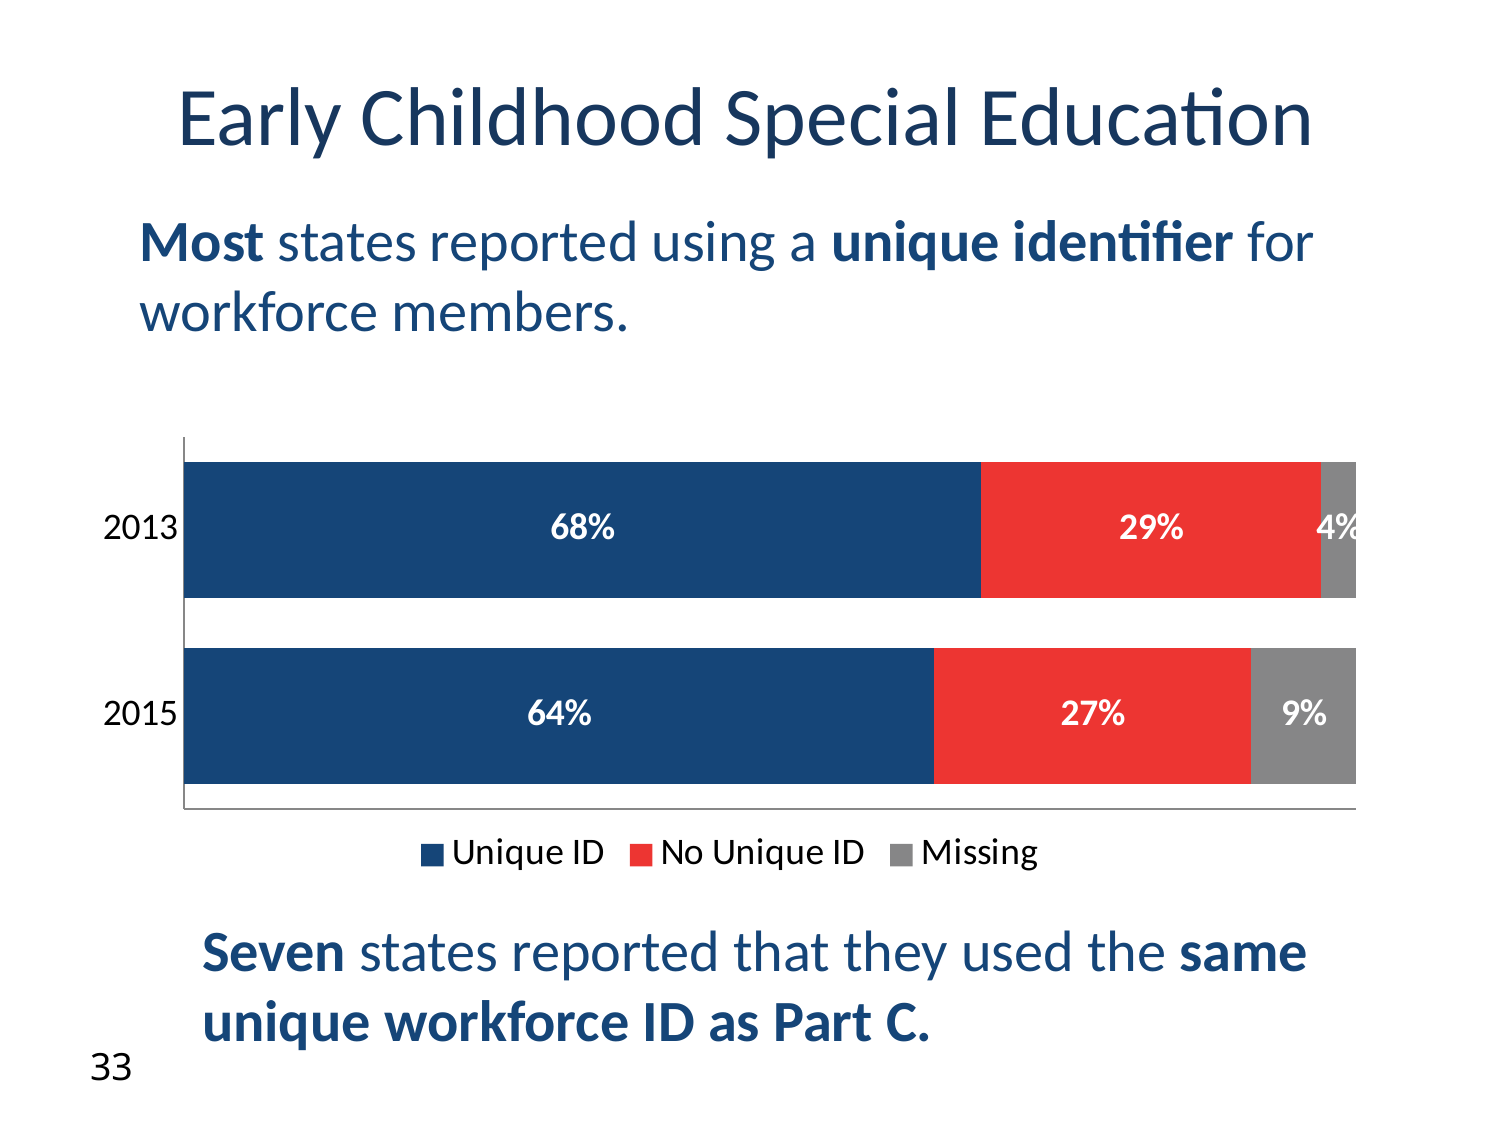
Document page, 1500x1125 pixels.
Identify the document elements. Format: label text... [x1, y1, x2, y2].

chart [76, 427, 1383, 882]
text_box Most states reported using a unique identifier for workforce members. [124, 195, 1400, 351]
text_box Early Childhood Special Education [162, 54, 1444, 170]
slide_number 33 [75, 1038, 425, 1098]
text_box Seven states reported that they used the same unique workforce ID as Part C. [187, 905, 1463, 1060]
